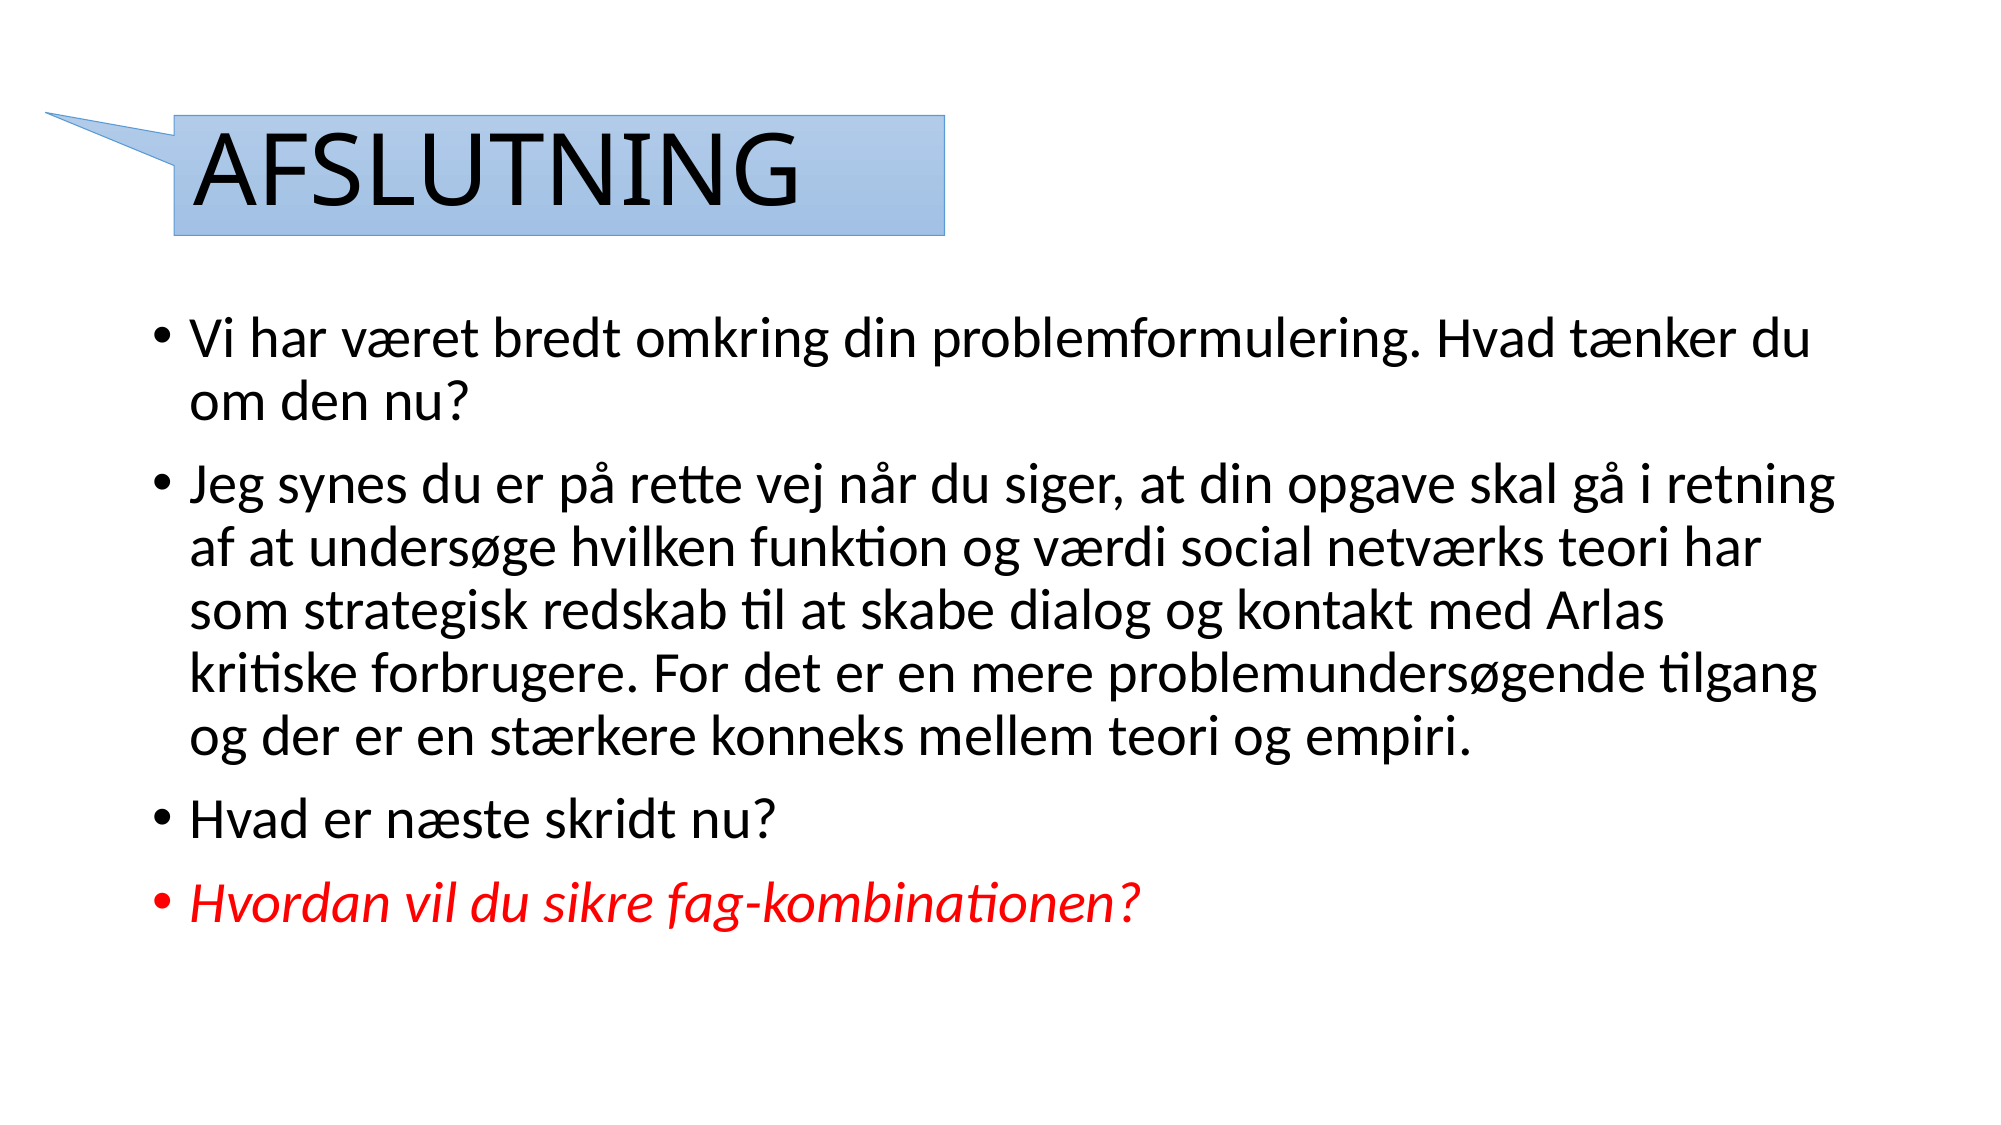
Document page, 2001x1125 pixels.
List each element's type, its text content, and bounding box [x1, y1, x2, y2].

list Vi har været bredt omkring din problemformulering. Hvad tænker du om den nu? Jeg synes du er på rette vej når du siger, at din opgave skal gå i retning af at undersøge hvilken funktion og værdi social netværks teori har som strategisk redskab til at skabe dialog og kontakt med Arlas kritiske forbrugere. For det er en mere problemundersøgende tilgang og der er en stærkere konneks mellem teori og empiri. Hvad er næste skridt nu? Hvordan vil du sikre fag-kombinationen? [137, 299, 1863, 1014]
text_box AFSLUTNING [44, 111, 946, 236]
